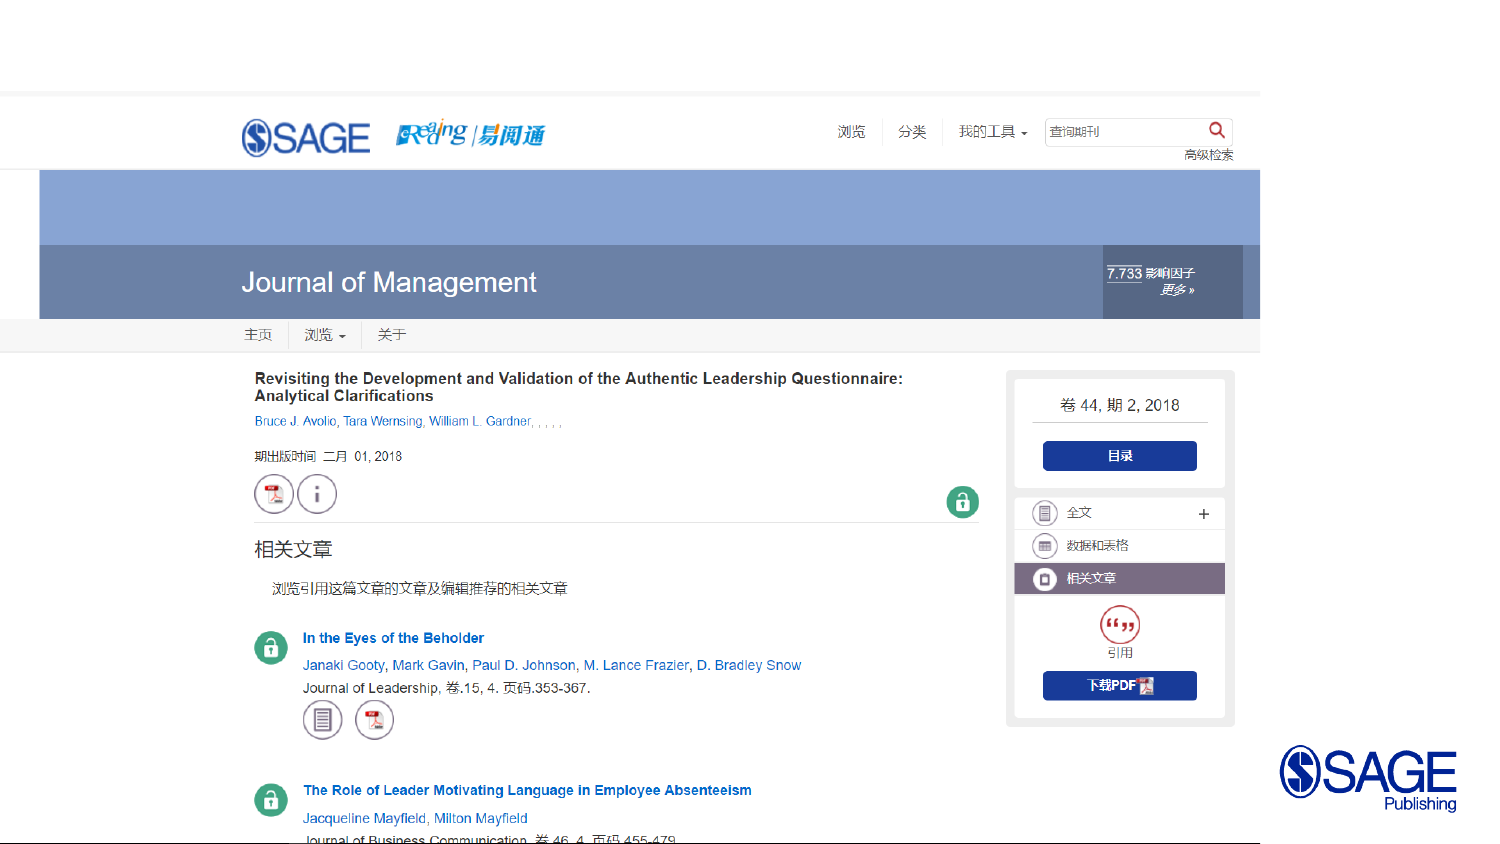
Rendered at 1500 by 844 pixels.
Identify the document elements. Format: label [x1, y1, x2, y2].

picture [0, 90, 1261, 844]
picture [1279, 745, 1457, 813]
